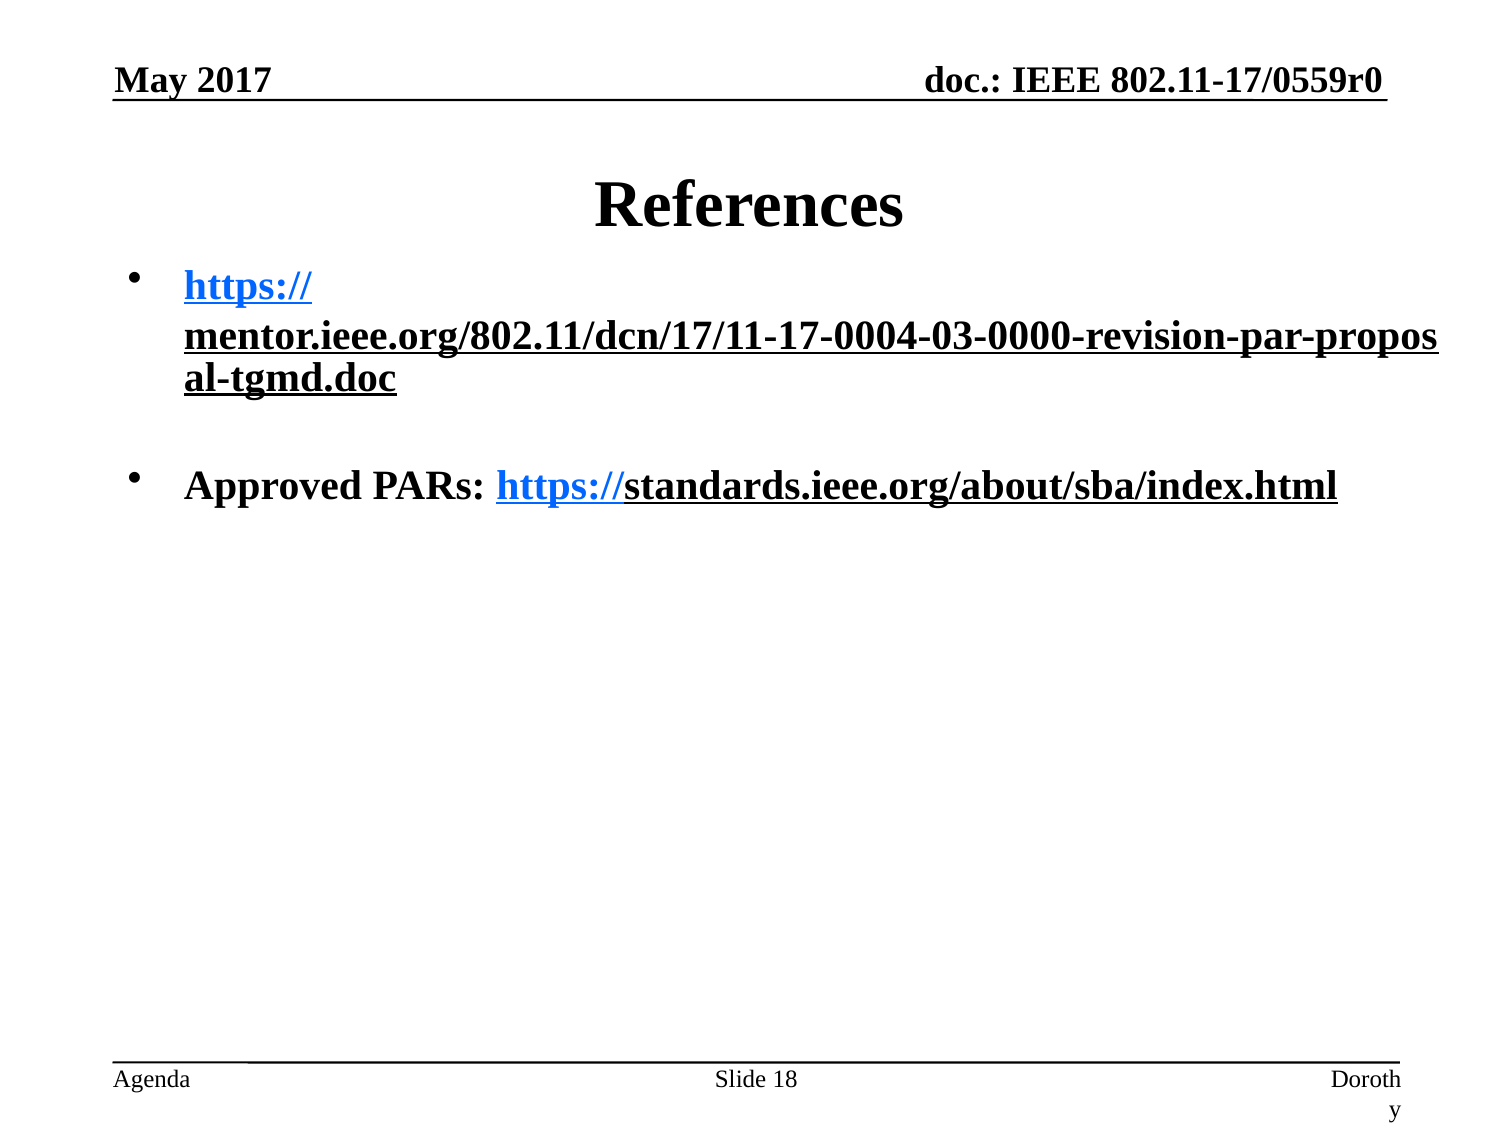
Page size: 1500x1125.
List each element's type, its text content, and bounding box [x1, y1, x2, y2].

title References [112, 112, 1388, 249]
list https://mentor.ieee.org/802.11/dcn/17/11-17-0004-03-0000-revision-par-proposal-tgmd.doc Approved PARs: https://standards.ieee.org/about/sba/index.html [112, 249, 1463, 1125]
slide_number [114, 54, 425, 100]
